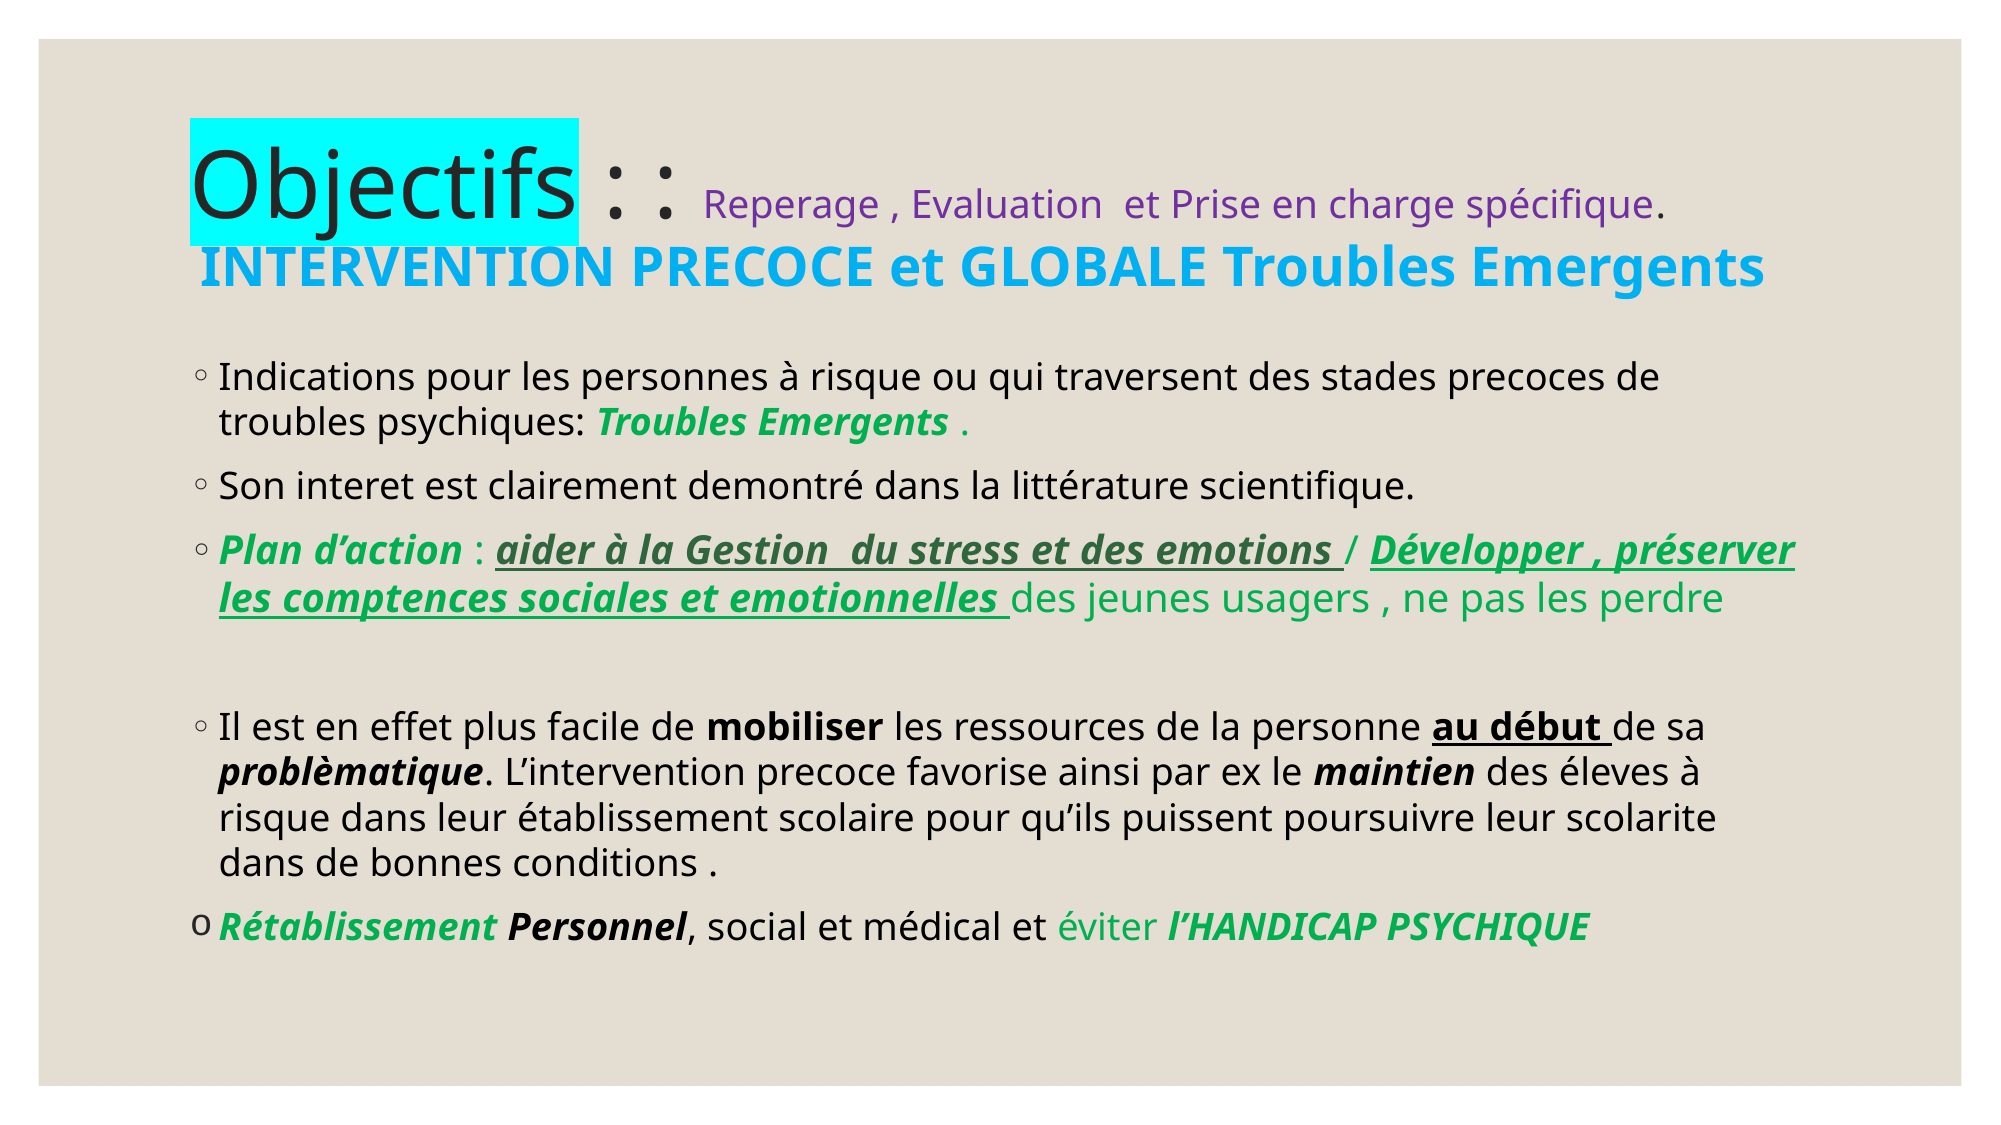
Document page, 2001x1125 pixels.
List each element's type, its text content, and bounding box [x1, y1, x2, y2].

title Objectifs : : Reperage , Evaluation et Prise en charge spécifique. INTERVENTION PRECOCE et GLOBALE Troubles Emergents [174, 105, 1825, 331]
list Indications pour les personnes à risque ou qui traversent des stades precoces de troubles psychiques: Troubles Emergents . Son interet est clairement demontré dans la littérature scientifique. Plan d’action : aider à la Gestion du stress et des emotions / Développer , préserver les comptences sociales et emotionnelles des jeunes usagers , ne pas les perdre Il est en effet plus facile de mobiliser les ressources de la personne au début de sa problèmatique. L’intervention precoce favorise ainsi par ex le maintien des éleves à risque dans leur établissement scolaire pour qu’ils puissent poursuivre leur scolarite dans de bonnes conditions . Rétablissement Personnel, social et médical et éviter l’HANDICAP PSYCHIQUE [174, 345, 1825, 990]
